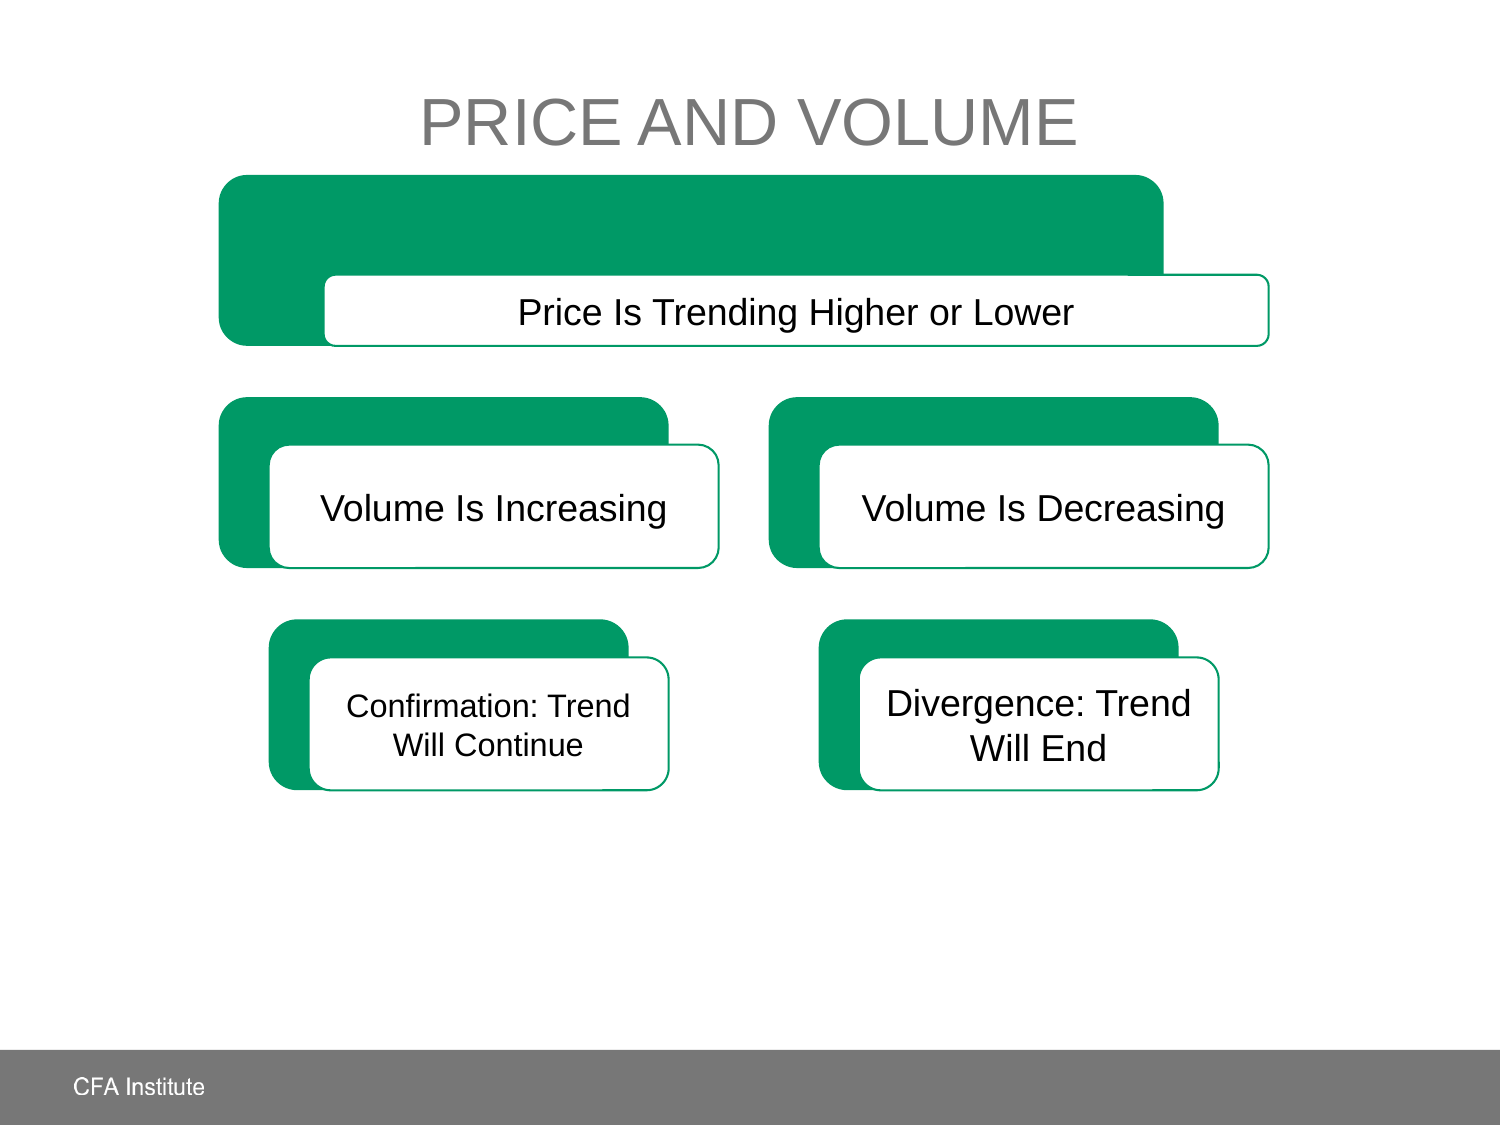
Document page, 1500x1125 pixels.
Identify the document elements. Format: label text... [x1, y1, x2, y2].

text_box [86, 174, 1401, 1013]
picture [74, 1077, 204, 1095]
title Price and Volume [62, 24, 1437, 213]
